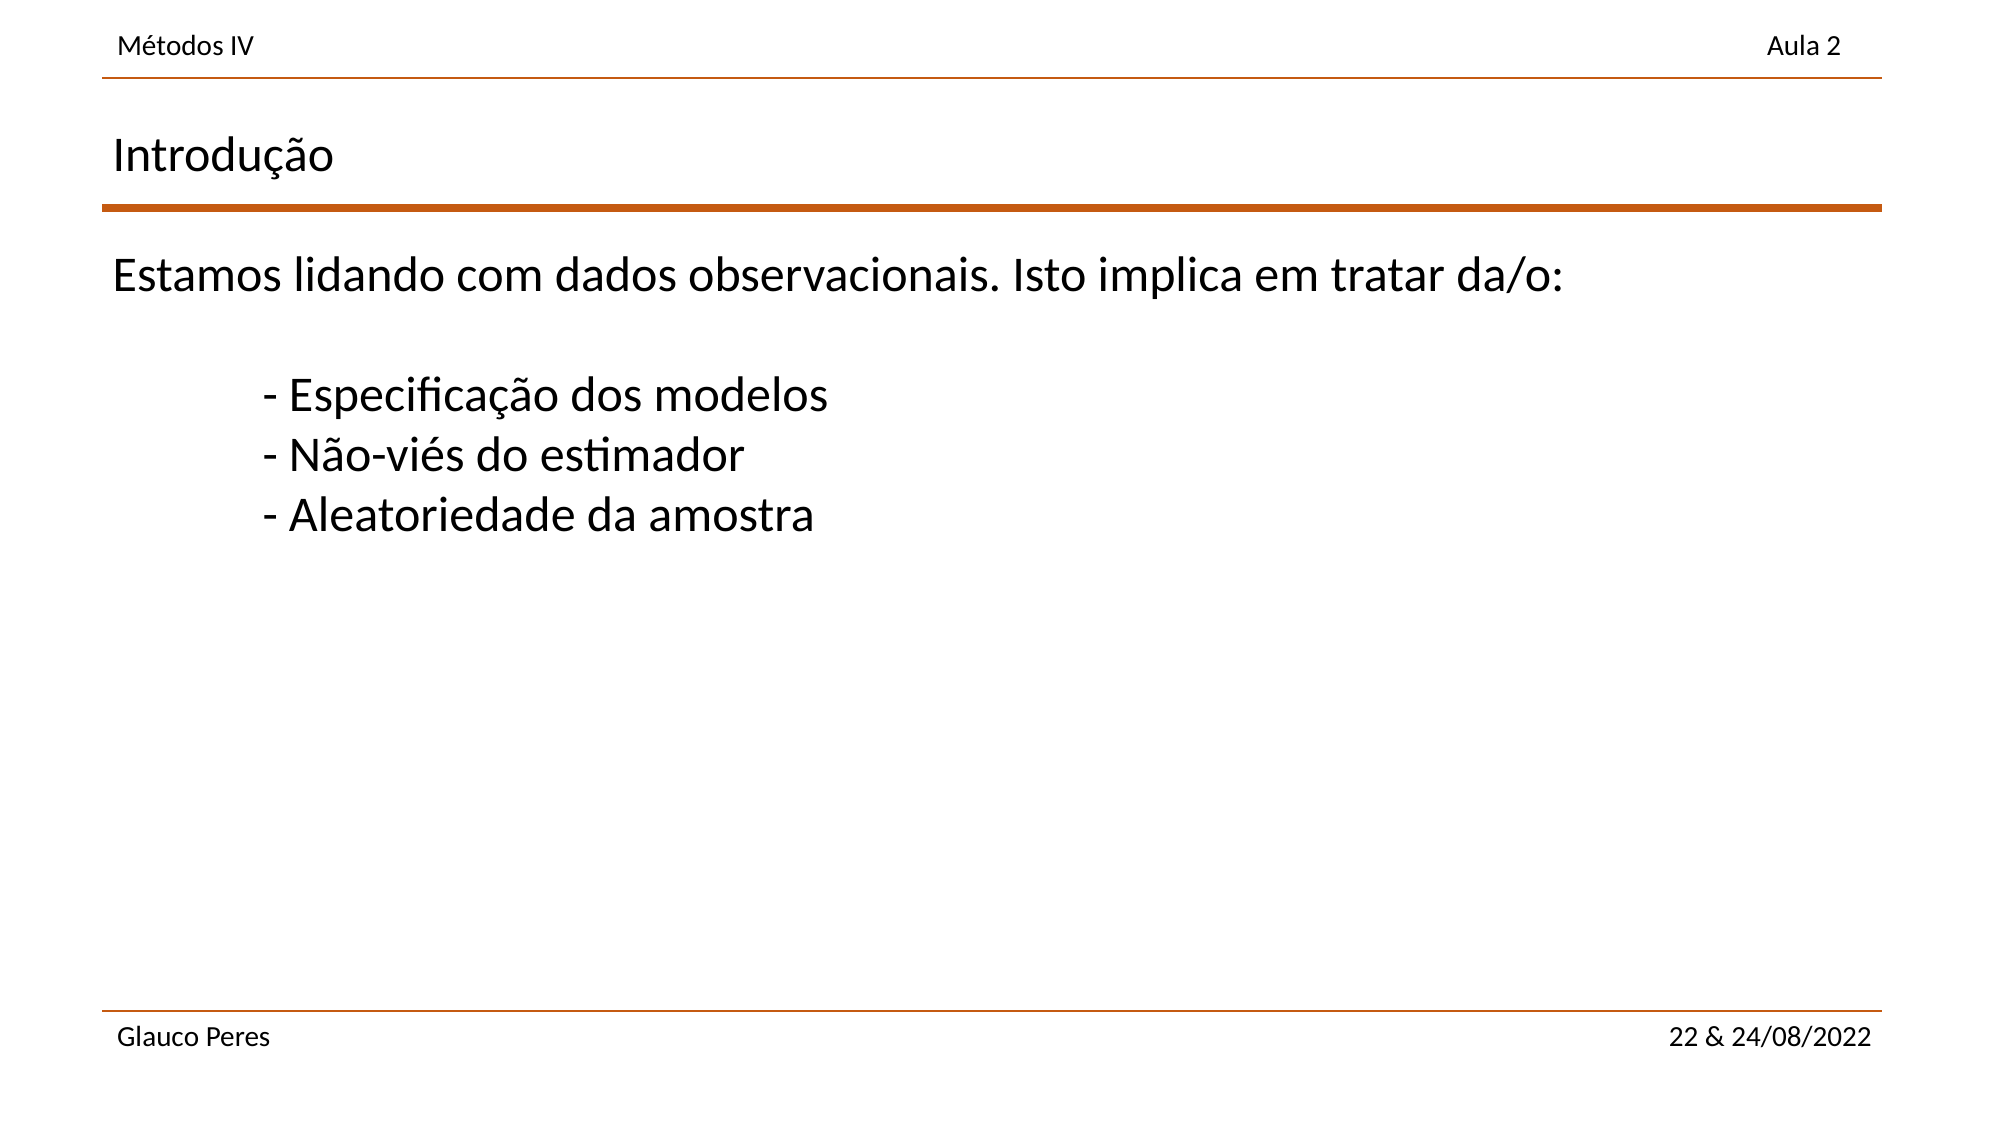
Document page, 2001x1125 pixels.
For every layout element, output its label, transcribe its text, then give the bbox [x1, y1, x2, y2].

text_box Introdução Estamos lidando com dados observacionais. Isto implica em tratar da/o: - Especificação dos modelos - Não-viés do estimador - Aleatoriedade da amostra [97, 113, 1887, 669]
